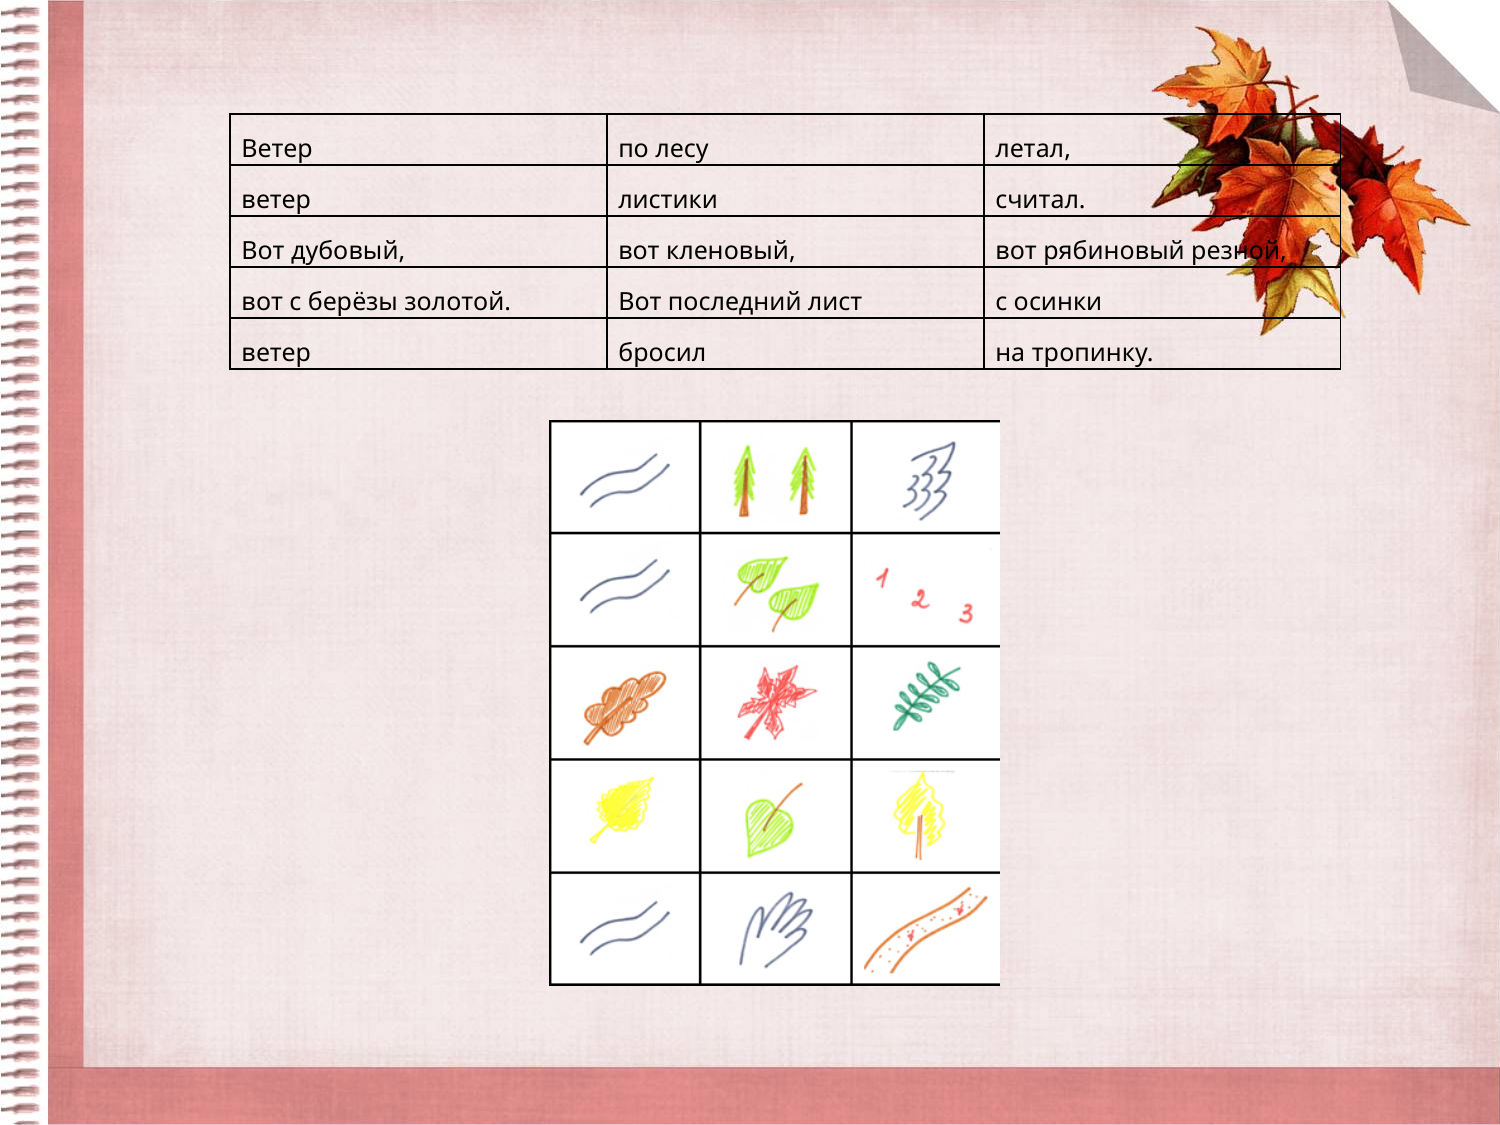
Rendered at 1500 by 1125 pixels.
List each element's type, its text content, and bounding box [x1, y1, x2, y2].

table_cell ветер [231, 319, 606, 368]
table_header летал, [985, 115, 1340, 164]
table_cell Вот дубовый, [231, 217, 606, 266]
table_cell вот кленовый, [608, 217, 983, 266]
table_header по лесу [608, 115, 983, 164]
table_cell с осинки [985, 268, 1340, 317]
table_cell считал. [985, 166, 1340, 215]
table_cell листики [608, 166, 983, 215]
table_cell вот с берёзы золотой. [231, 268, 606, 317]
table_cell вот рябиновый резной, [985, 217, 1340, 266]
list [548, 419, 1001, 1007]
table_cell на тропинку. [985, 319, 1340, 368]
table_cell ветер [231, 166, 606, 215]
table_cell Вот последний лист [608, 268, 983, 317]
table_cell бросил [608, 319, 983, 368]
picture [0, 0, 1500, 1125]
table_header Ветер [231, 115, 606, 164]
